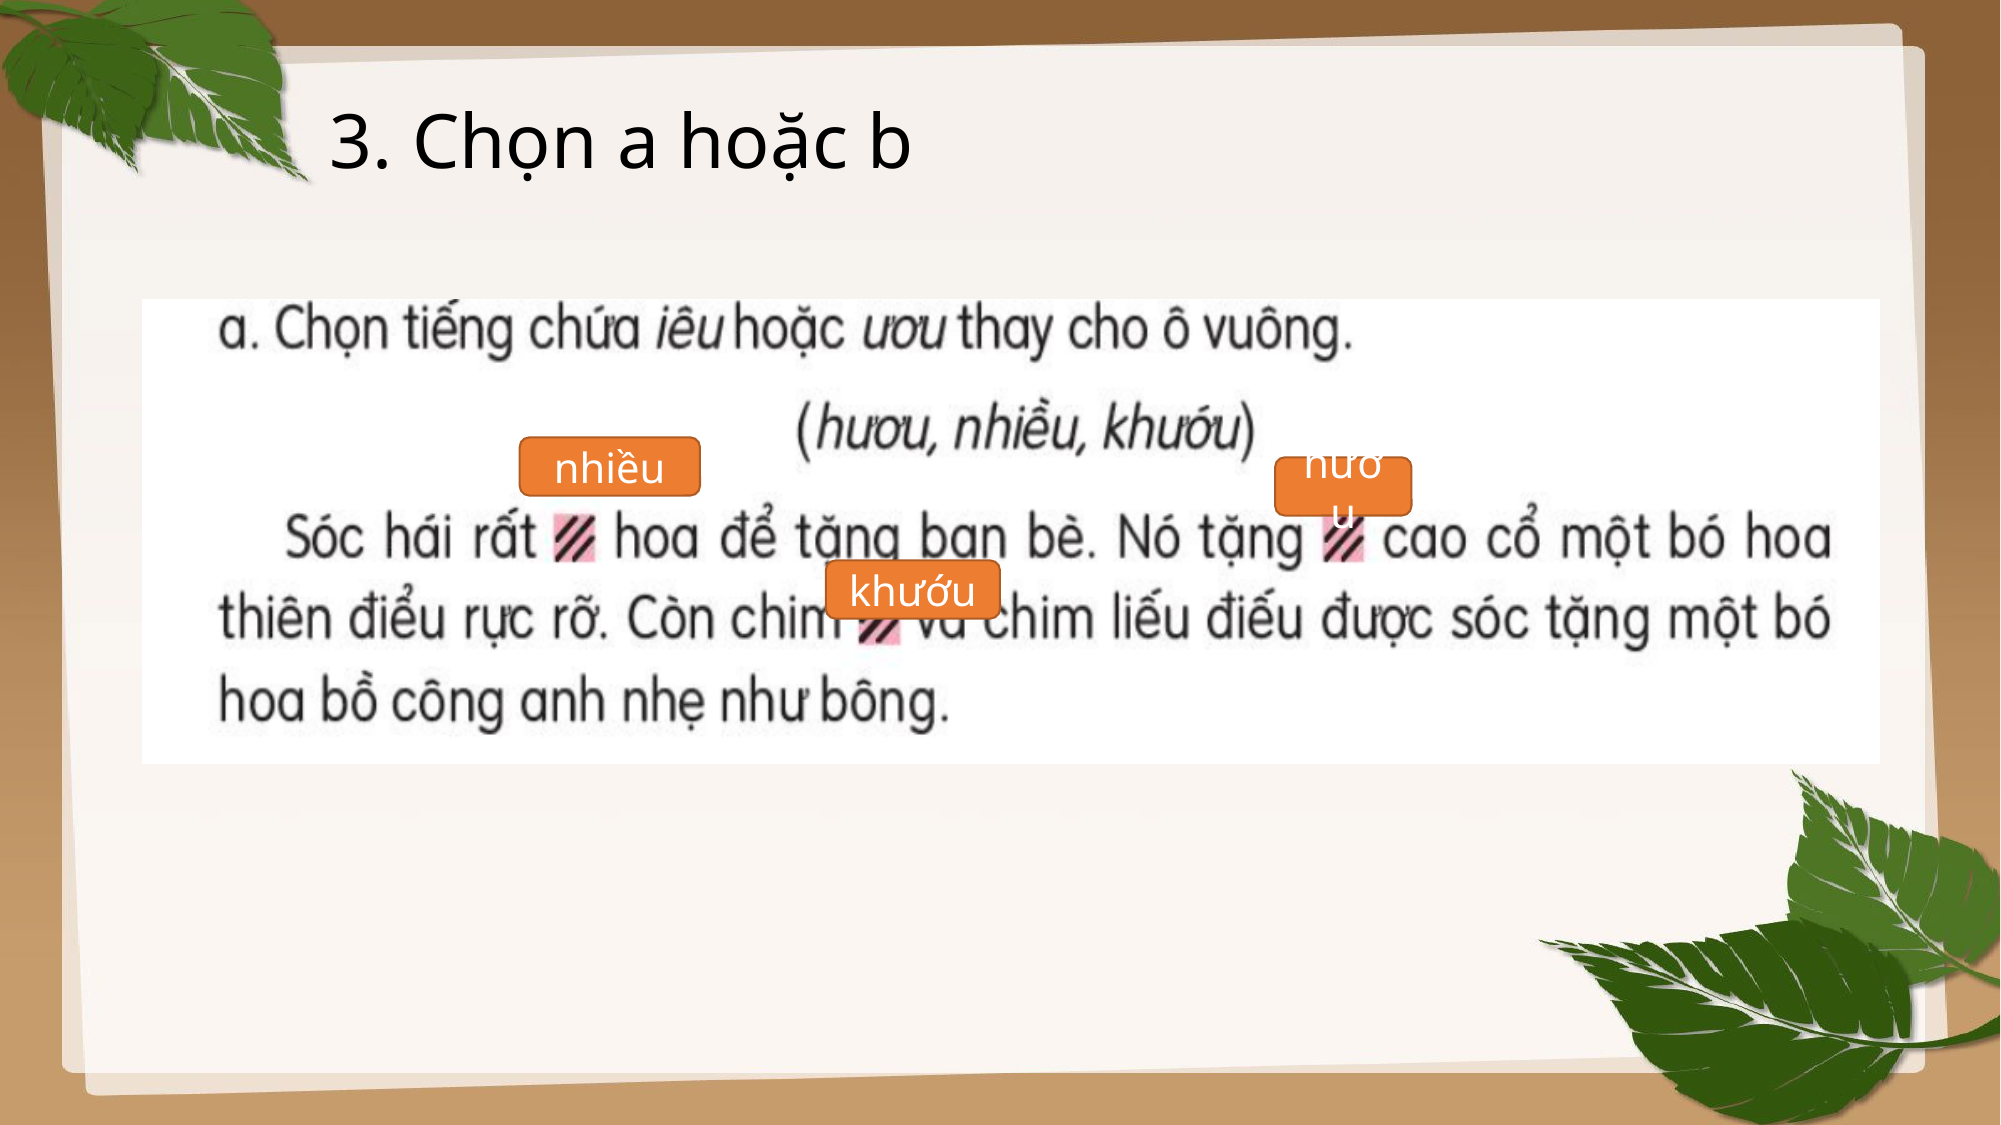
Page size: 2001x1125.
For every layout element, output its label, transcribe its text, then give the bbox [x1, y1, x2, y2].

text_box 3. Chọn a hoặc b [314, 86, 1157, 191]
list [142, 299, 1880, 764]
picture [0, 0, 2001, 1125]
